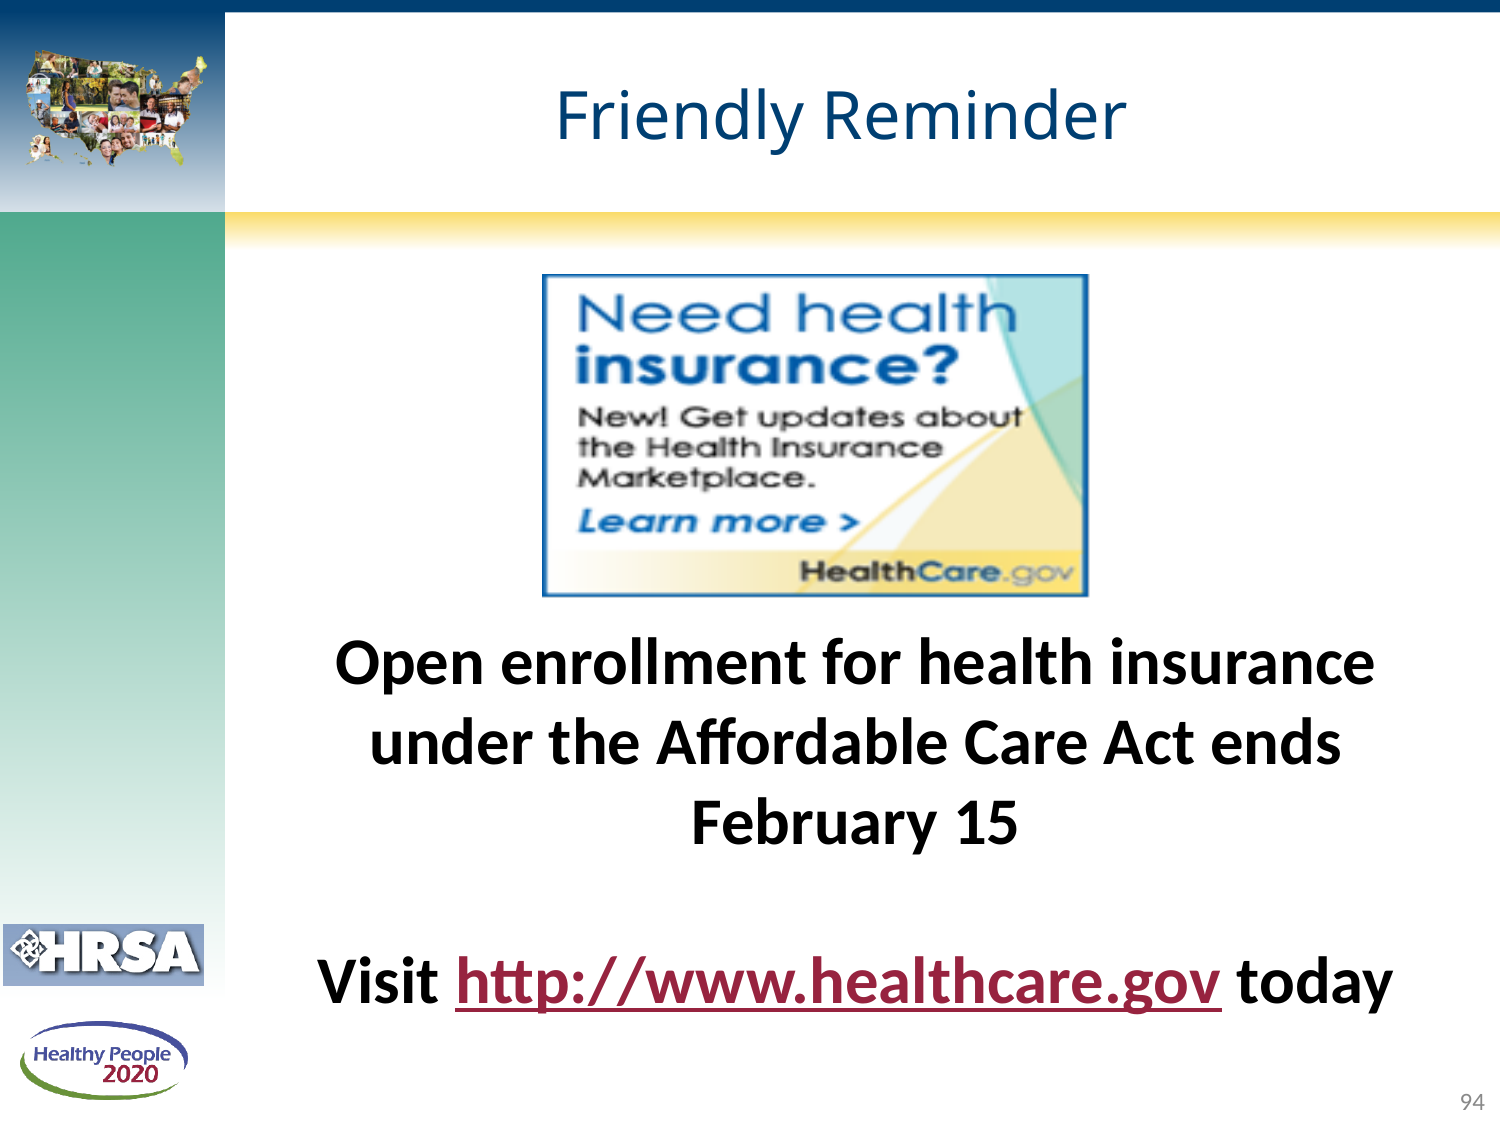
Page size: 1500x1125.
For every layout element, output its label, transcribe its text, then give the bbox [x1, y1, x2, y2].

list Open enrollment for health insurance under the Affordable Care Act ends February 15 Visit http://www.healthcare.gov today [237, 249, 1475, 1075]
picture [20, 1021, 188, 1100]
picture [3, 924, 205, 986]
text_box 94 [1437, 1062, 1500, 1125]
title Friendly Reminder [237, 24, 1463, 200]
picture [542, 274, 1093, 601]
picture [24, 50, 208, 169]
